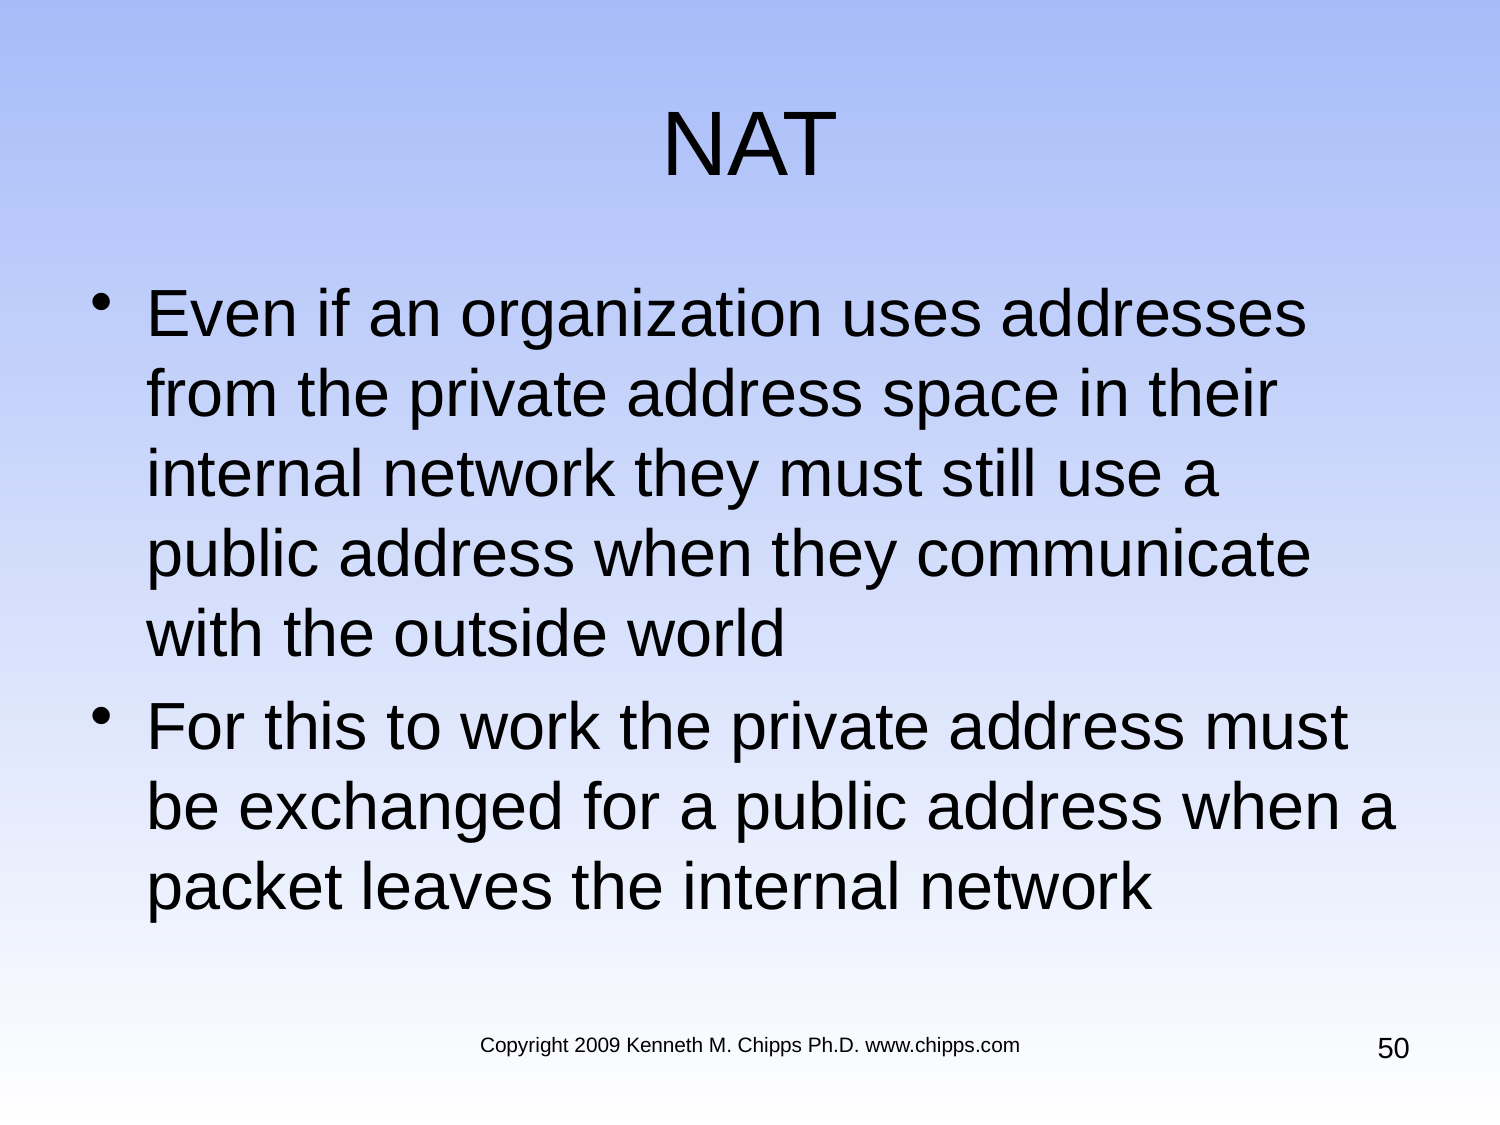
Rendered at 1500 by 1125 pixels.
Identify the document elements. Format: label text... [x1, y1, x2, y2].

list Even if an organization uses addresses from the private address space in their internal network they must still use a public address when they communicate with the outside world For this to work the private address must be exchanged for a public address when a packet leaves the internal network [74, 262, 1426, 1006]
title NAT [74, 44, 1426, 233]
footer Copyright 2009 Kenneth M. Chipps Ph.D. www.chipps.com [449, 1024, 1051, 1103]
slide_number 50 [1074, 1021, 1426, 1101]
